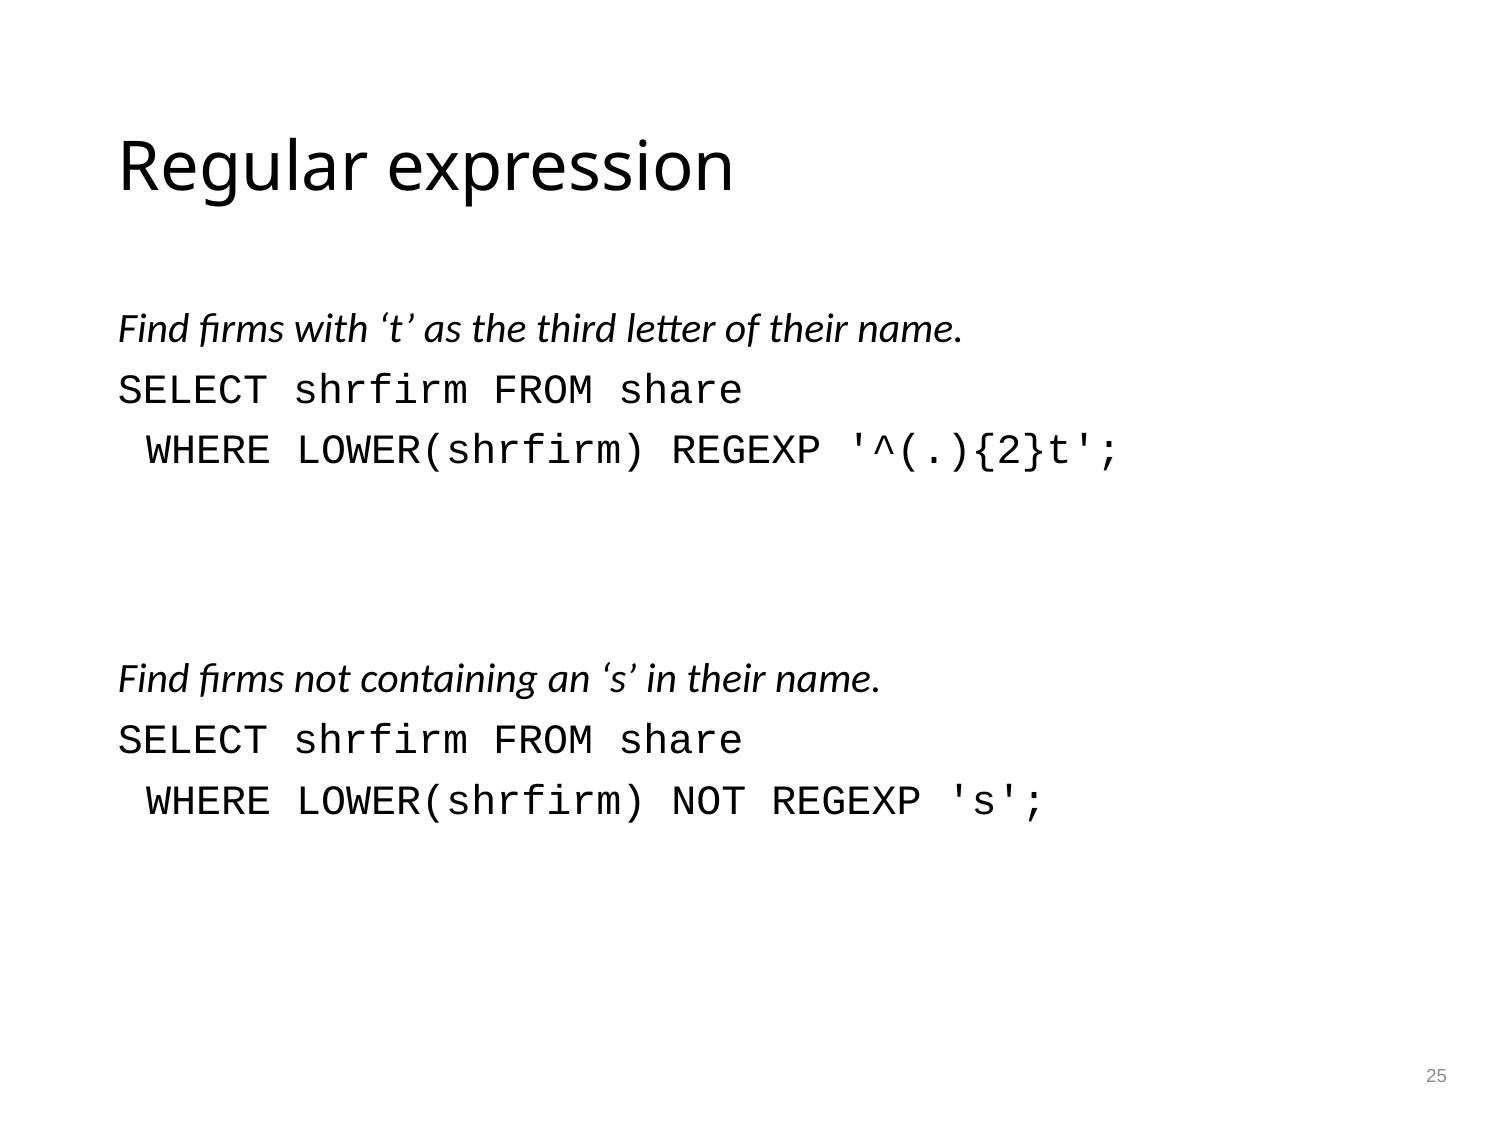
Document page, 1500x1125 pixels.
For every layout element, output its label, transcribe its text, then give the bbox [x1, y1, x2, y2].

slide_number 25 [1124, 1045, 1463, 1106]
list Find firms with ‘t’ as the third letter of their name. SELECT shrfirm FROM share WHERE LOWER(shrfirm) REGEXP '^(.){2}t'; Find firms not containing an ‘s’ in their name. SELECT shrfirm FROM share WHERE LOWER(shrfirm) NOT REGEXP 's'; [103, 299, 1397, 1014]
title Regular expression [103, 59, 1397, 278]
